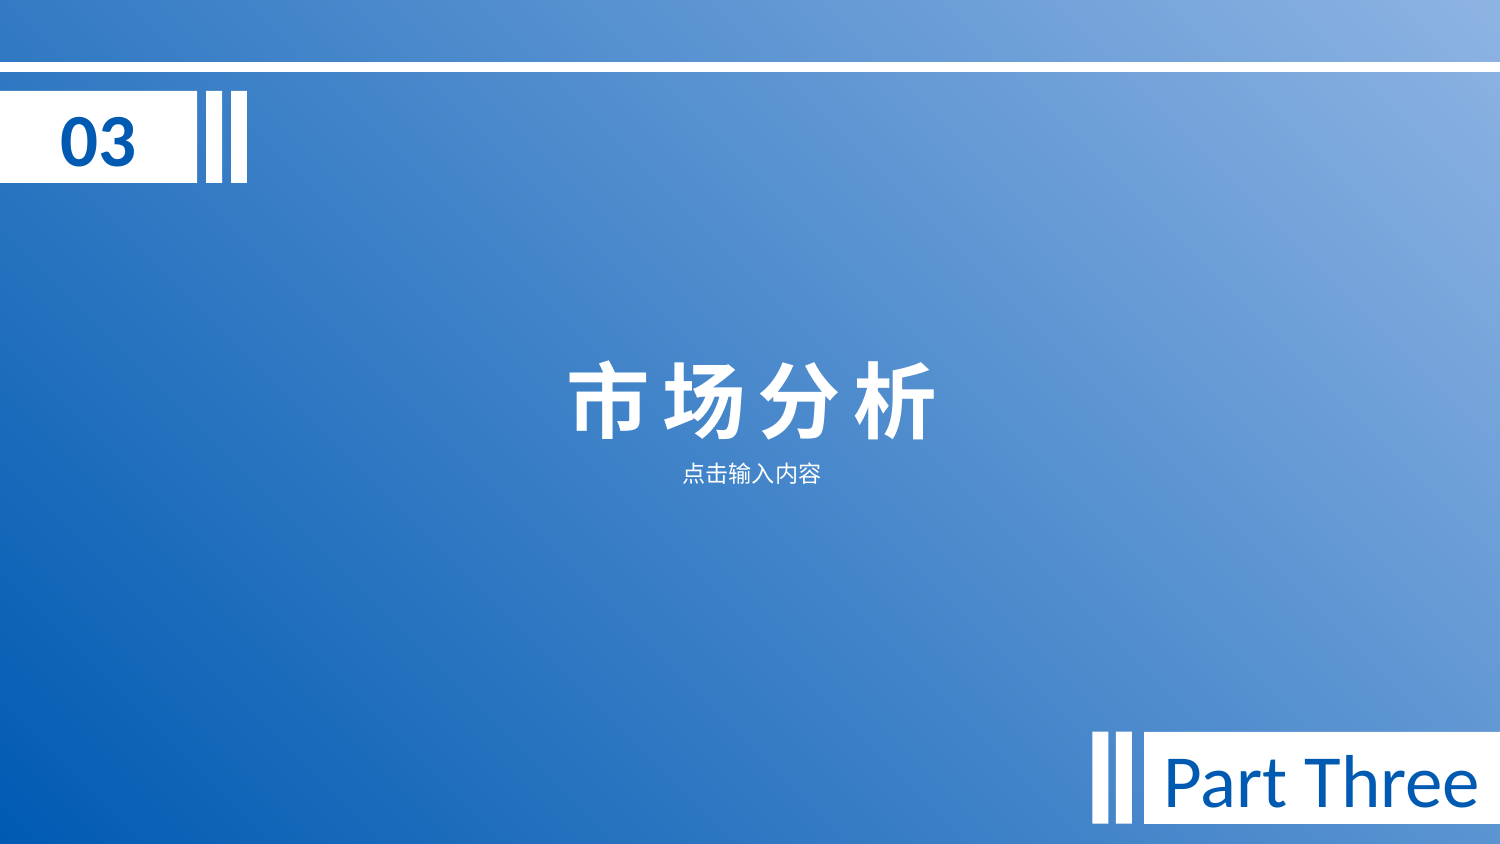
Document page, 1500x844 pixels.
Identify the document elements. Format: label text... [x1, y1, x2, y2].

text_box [495, 341, 1008, 496]
text_box 03 [0, 90, 198, 184]
text_box [1115, 731, 1133, 825]
text_box [205, 90, 223, 184]
text_box [230, 90, 248, 184]
text_box [1091, 731, 1109, 825]
text_box Part Three [1143, 731, 1500, 825]
